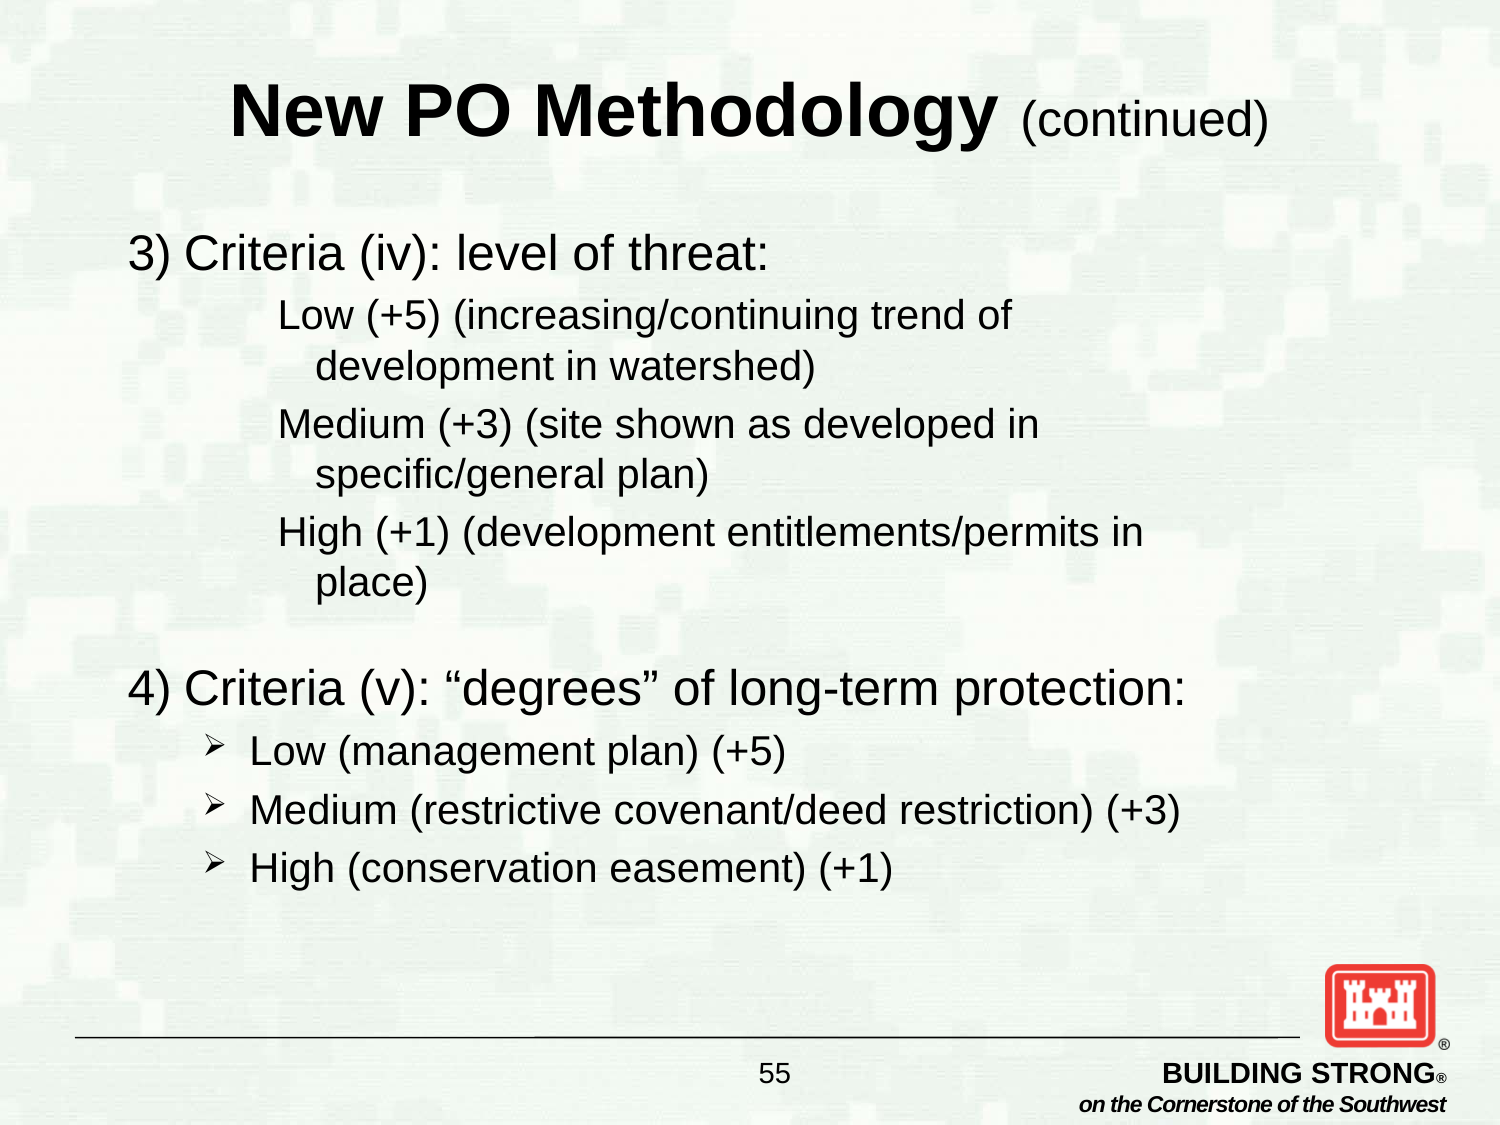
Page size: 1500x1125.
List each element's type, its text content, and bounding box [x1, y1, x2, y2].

picture [0, 0, 1500, 1125]
title New PO Methodology (continued) [74, 12, 1426, 201]
list Criteria (iv): level of threat: Low (+5) (increasing/continuing trend of development in watershed) Medium (+3) (site shown as developed in specific/general plan) High (+1) (development entitlements/permits in place) Criteria (v): “degrees” of long-term protection: Low (management plan) (+5) Medium (restrictive covenant/deed restriction) (+3) High (conservation easement) (+1) [112, 212, 1276, 601]
slide_number 55 [599, 1046, 951, 1125]
